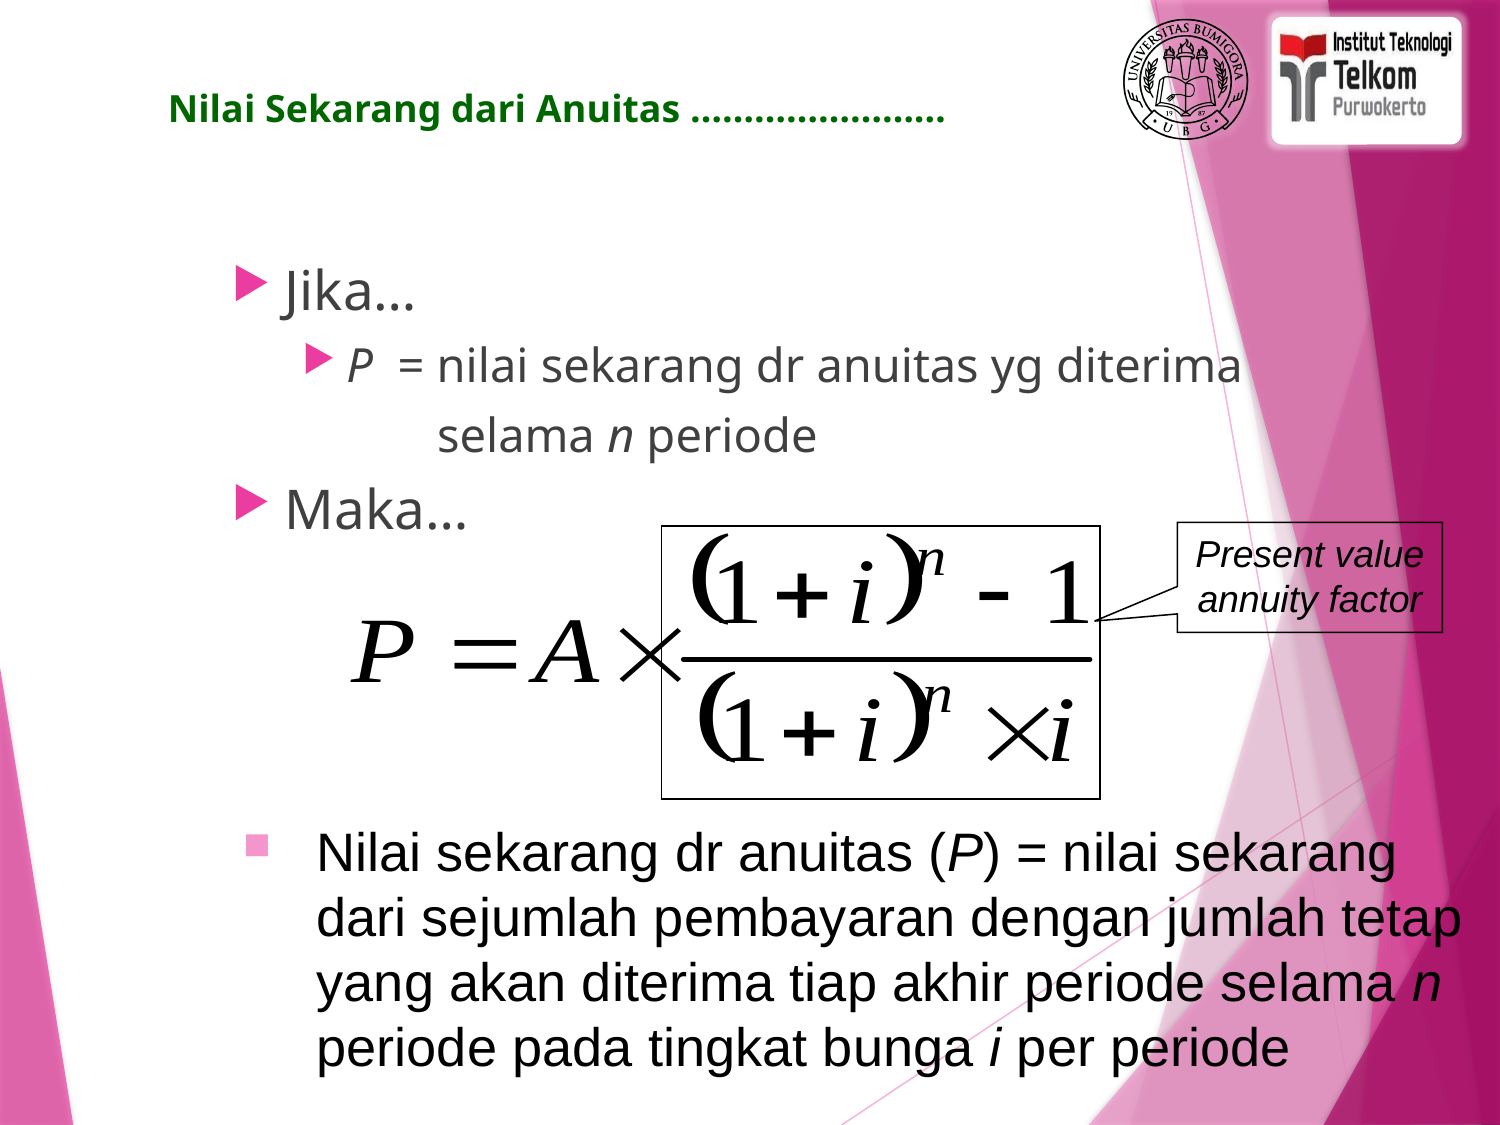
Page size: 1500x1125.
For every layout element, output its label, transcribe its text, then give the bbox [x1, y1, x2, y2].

text_box Present value annuity factor [1119, 522, 1443, 633]
picture [1118, 16, 1250, 146]
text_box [331, 510, 1115, 800]
title Nilai Sekarang dari Anuitas …………………… [152, 77, 1328, 203]
text_box Nilai sekarang dr anuitas (P) = nilai sekarang dari sejumlah pembayaran dengan jumlah tetap yang akan diterima tiap akhir periode selama n periode pada tingkat bunga i per periode [228, 810, 1500, 1093]
list Jika… P = nilai sekarang dr anuitas yg diterima selama n periode Maka… [216, 255, 1500, 550]
picture [1271, 16, 1463, 145]
